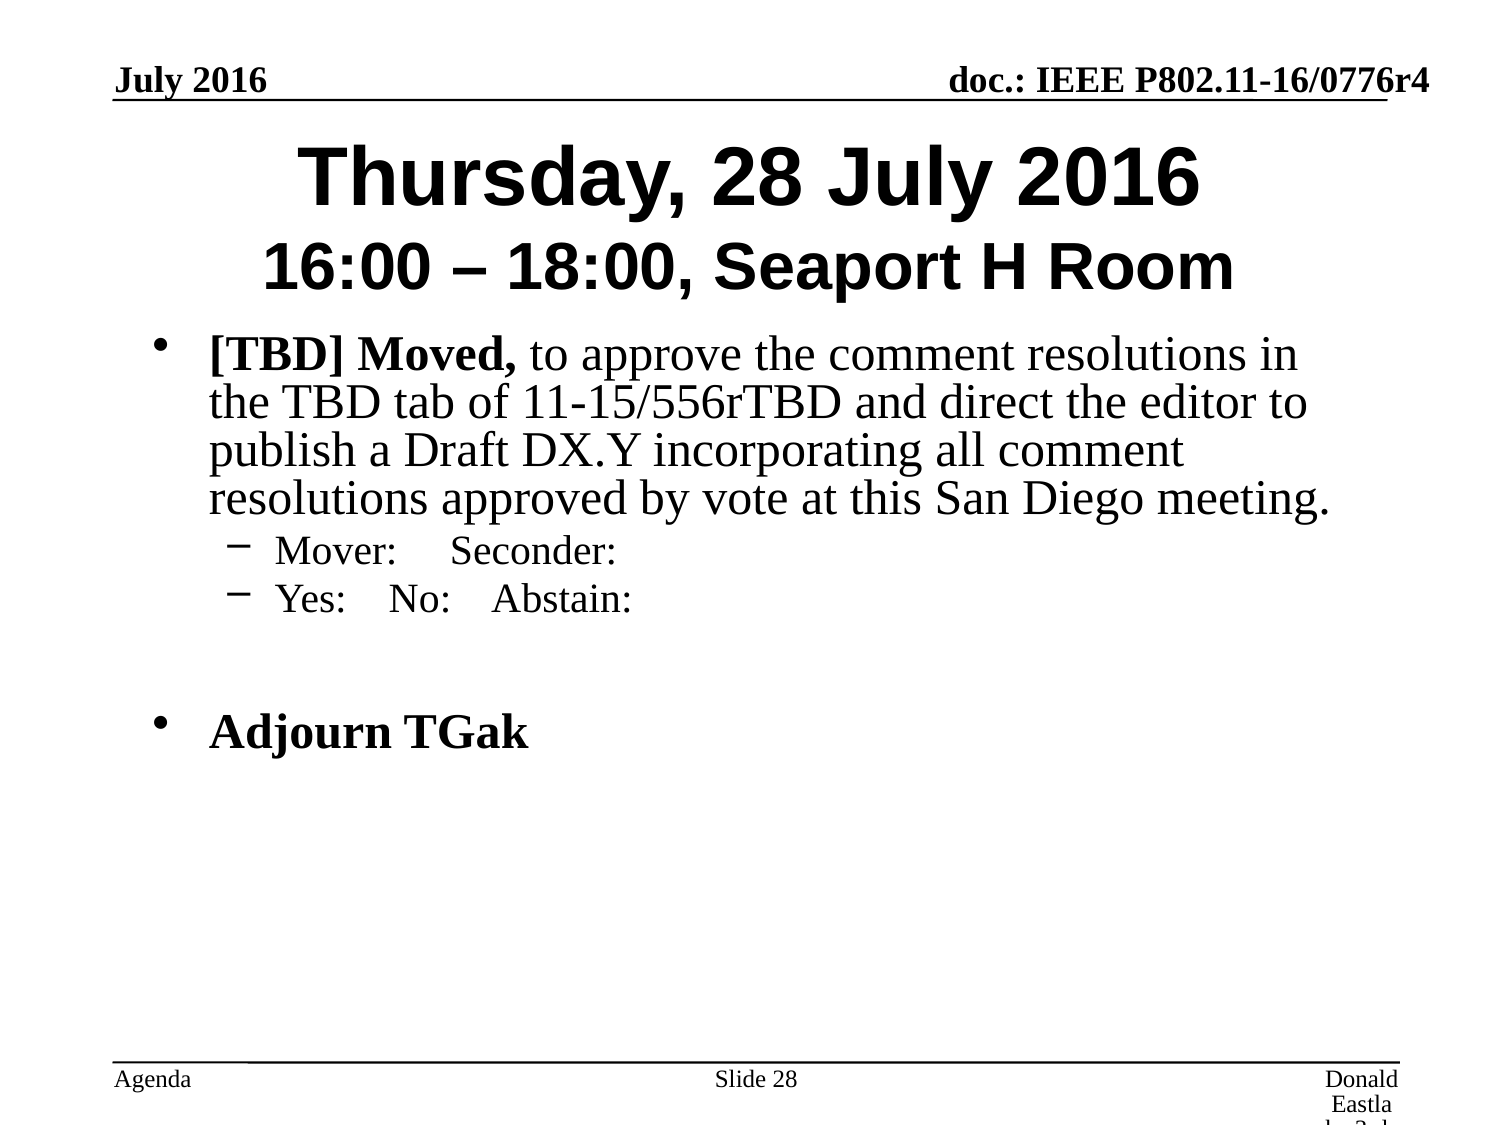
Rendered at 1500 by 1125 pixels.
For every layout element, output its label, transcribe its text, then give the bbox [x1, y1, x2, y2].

slide_number Slide 28 [712, 1063, 800, 1093]
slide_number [114, 54, 290, 100]
title Thursday, 28 July 2016 16:00 – 18:00, Seaport H Room [112, 112, 1388, 313]
footer Donald Eastlake 3rd, Huawei Technologies [1325, 1062, 1402, 1093]
list [TBD] Moved, to approve the comment resolutions in the TBD tab of 11-15/556rTBD and direct the editor to publish a Draft DX.Y incorporating all comment resolutions approved by vote at this San Diego meeting. Mover: Seconder: Yes: No: Abstain: Adjourn TGak [137, 324, 1388, 1063]
